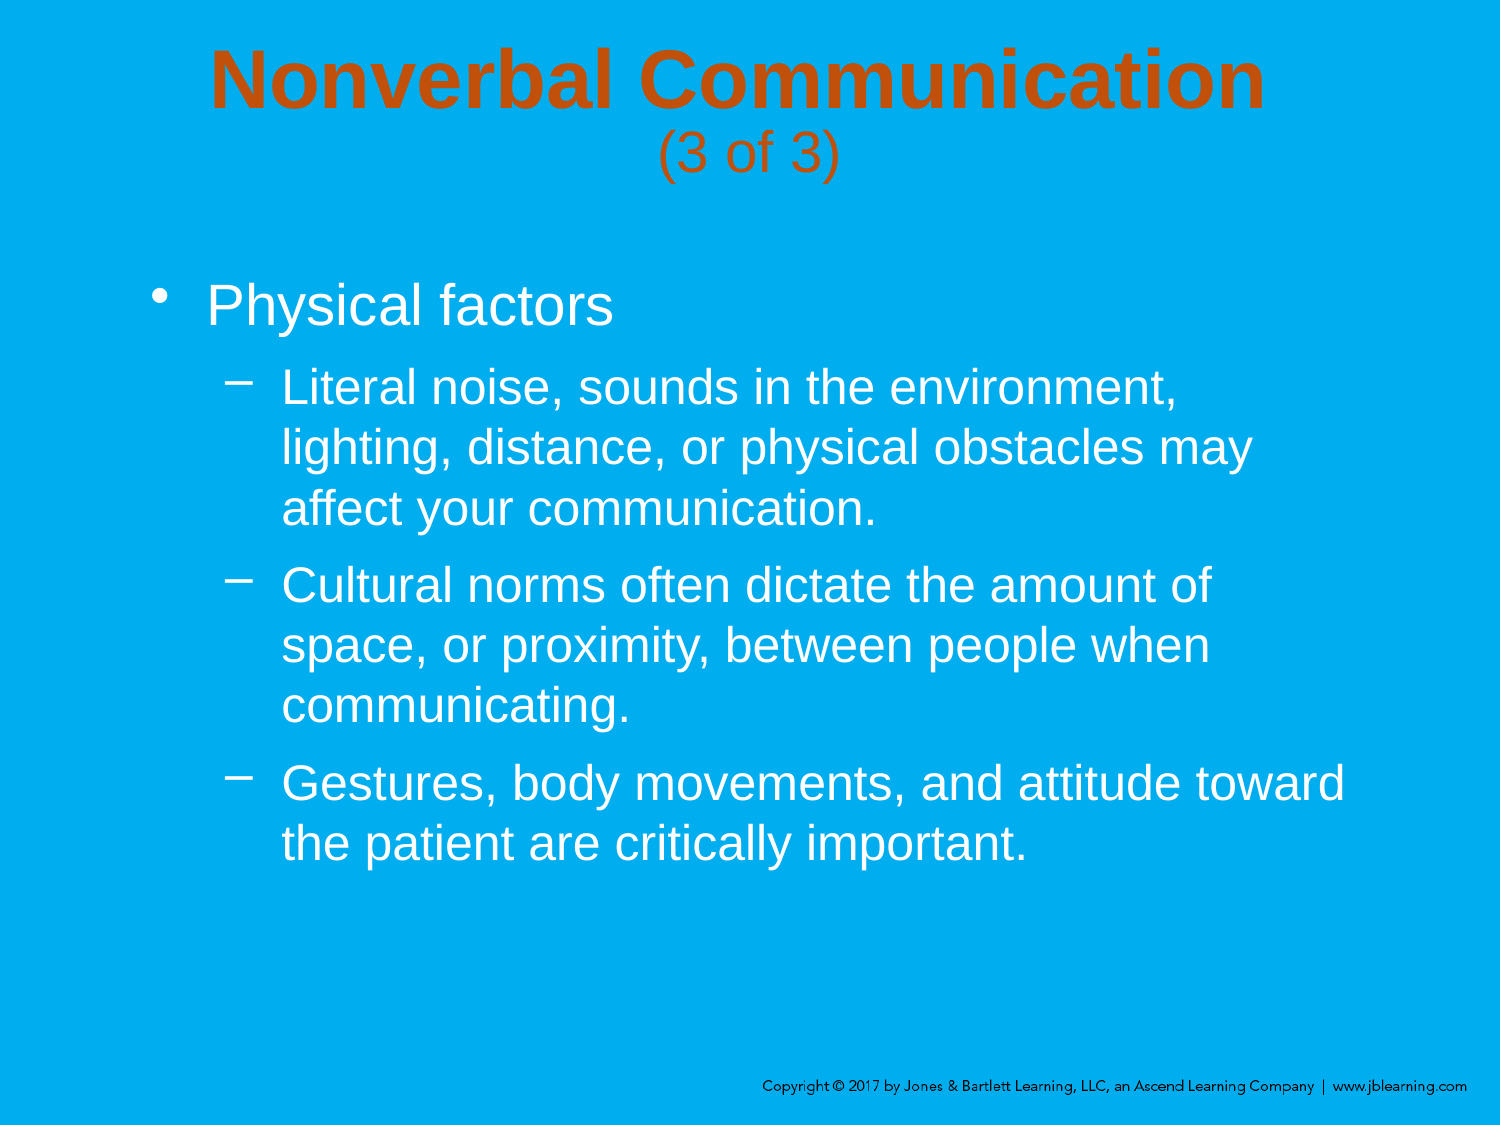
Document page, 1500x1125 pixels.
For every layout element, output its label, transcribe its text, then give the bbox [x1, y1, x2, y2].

title Nonverbal Communication (3 of 3) [112, 37, 1388, 188]
list Physical factors Literal noise, sounds in the environment, lighting, distance, or physical obstacles may affect your communication. Cultural norms often dictate the amount of space, or proximity, between people when communicating. Gestures, body movements, and attitude toward the patient are critically important. [112, 237, 1388, 1025]
